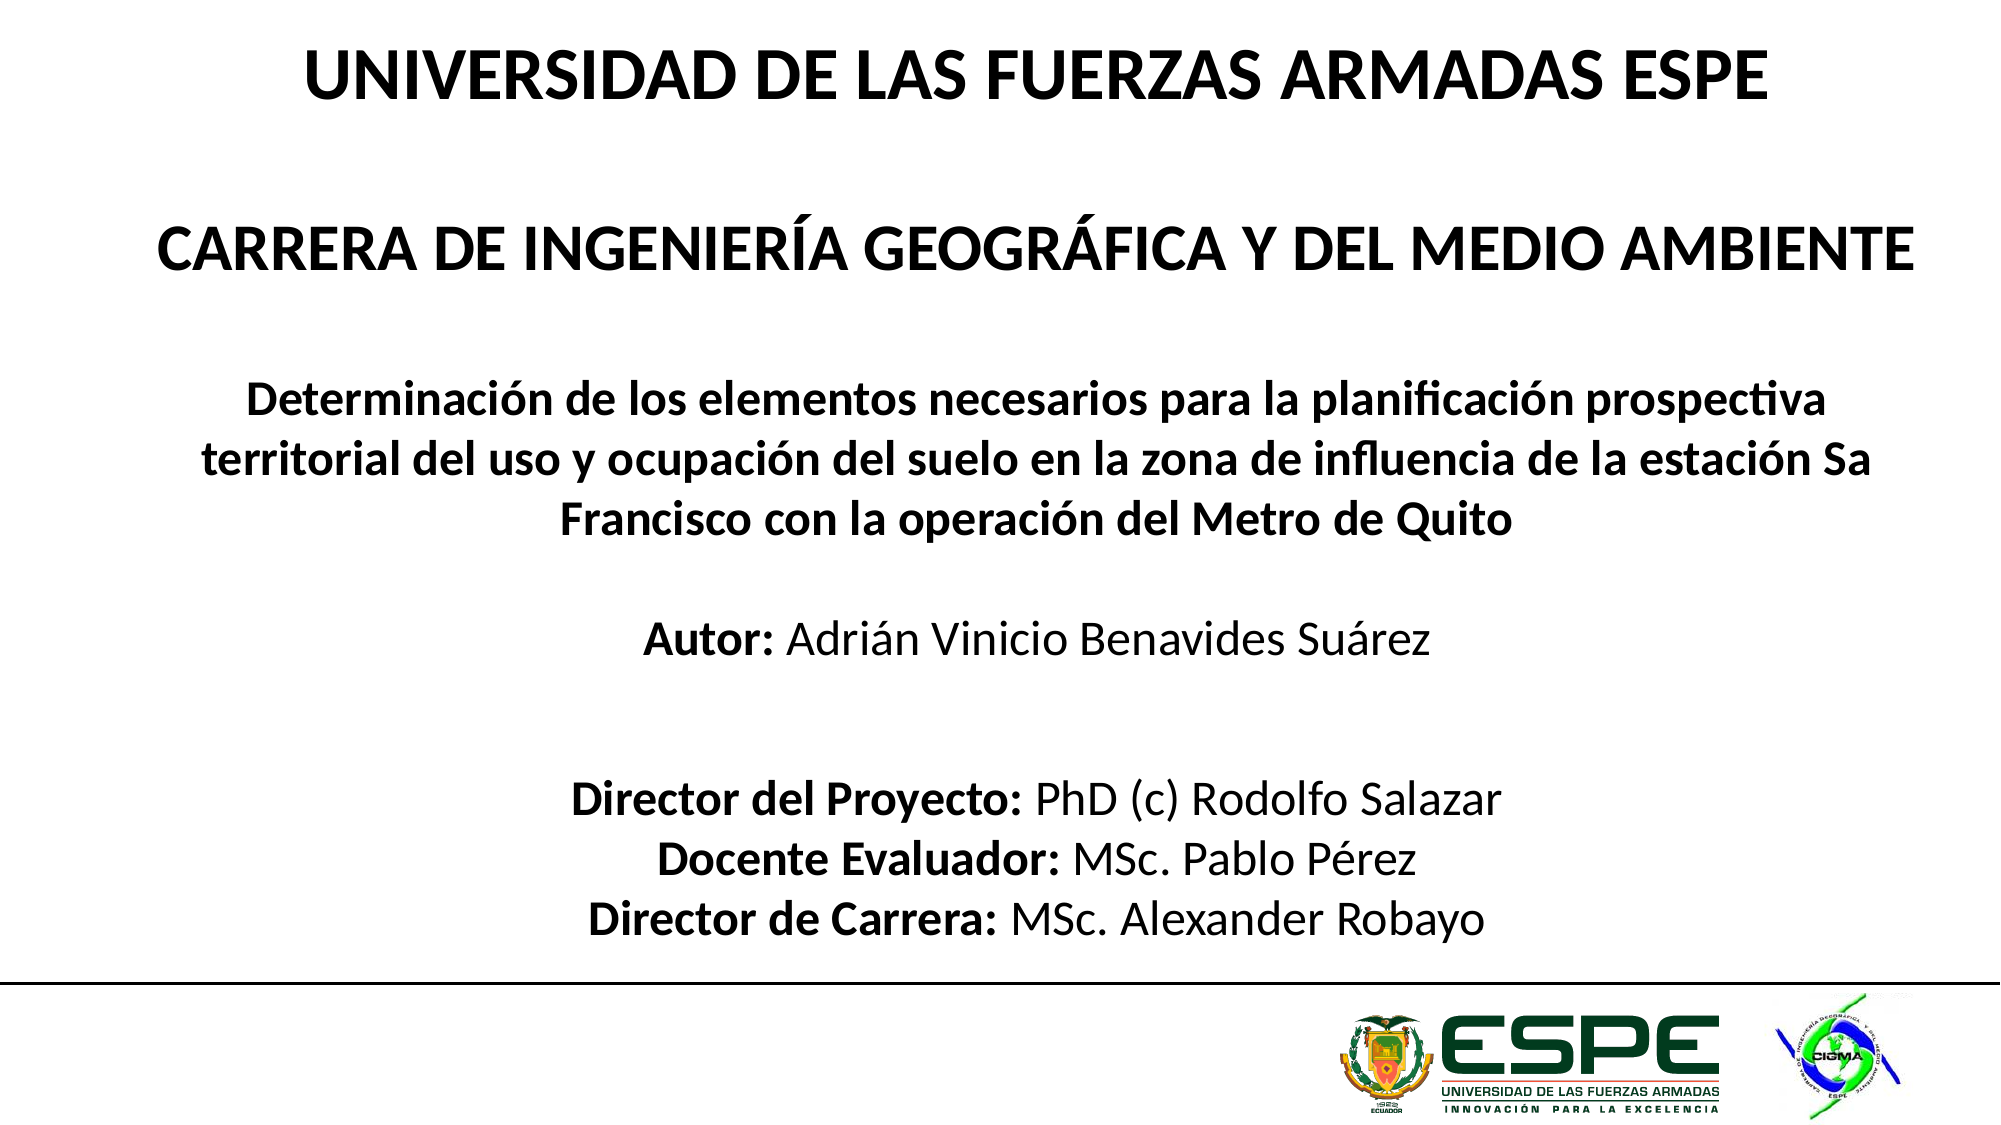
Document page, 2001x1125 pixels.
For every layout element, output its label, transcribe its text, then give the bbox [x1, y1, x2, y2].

text_box UNIVERSIDAD DE LAS FUERZAS ARMADAS ESPE CARRERA DE INGENIERÍA GEOGRÁFICA Y DEL MEDIO AMBIENTE [140, 16, 1935, 292]
text_box Determinación de los elementos necesarios para la planificación prospectiva territorial del uso y ocupación del suelo en la zona de influencia de la estación Sa Francisco con la operación del Metro de Quito Autor: Adrián Vinicio Benavides Suárez Director del Proyecto: PhD (c) Rodolfo Salazar Docente Evaluador: MSc. Pablo Pérez Director de Carrera: MSc. Alexander Robayo [140, 357, 1935, 953]
picture [1339, 1015, 1719, 1113]
picture [1764, 993, 1914, 1125]
